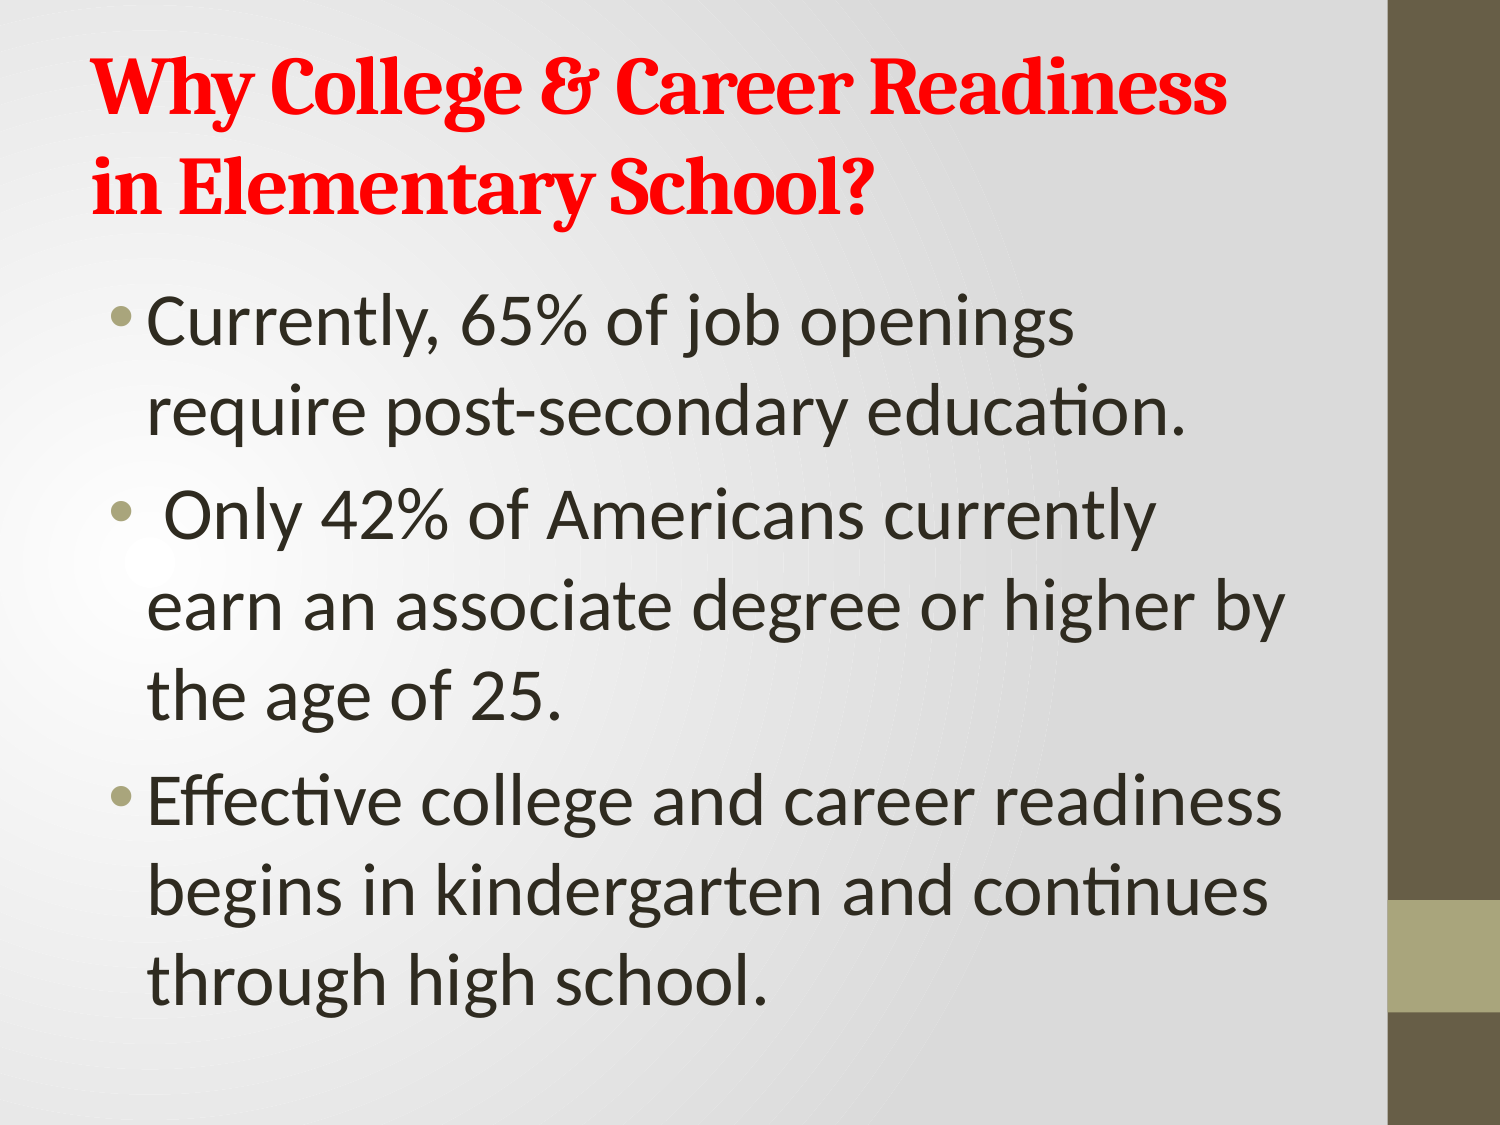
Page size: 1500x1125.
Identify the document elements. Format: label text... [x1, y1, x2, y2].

title Why College & Career Readiness in Elementary School? [75, 45, 1325, 233]
list Currently, 65% of job openings require post-secondary education. Only 42% of Americans currently earn an associate degree or higher by the age of 25. Effective college and career readiness begins in kindergarten and continues through high school. [75, 262, 1325, 1050]
